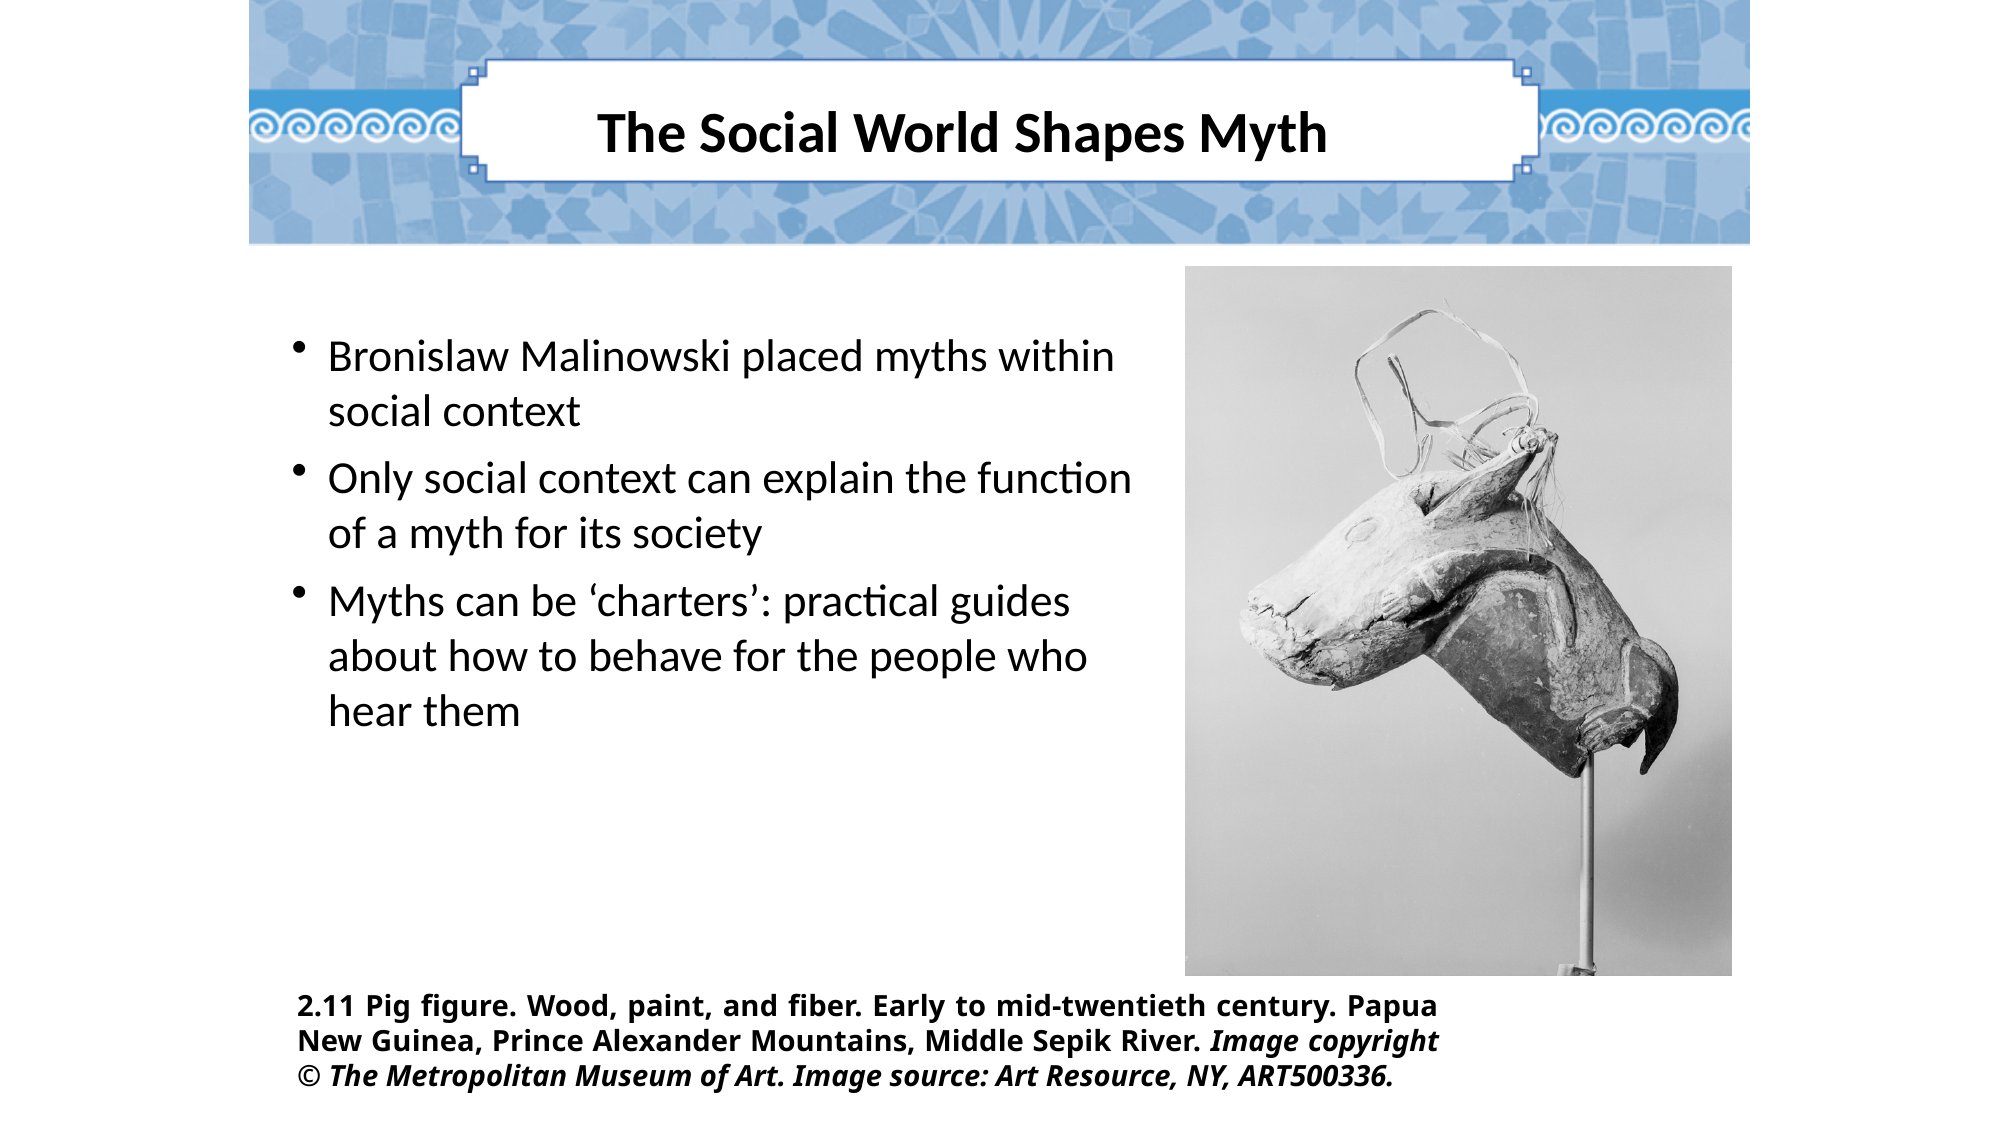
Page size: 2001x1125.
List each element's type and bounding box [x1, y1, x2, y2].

picture [249, 0, 1750, 1125]
